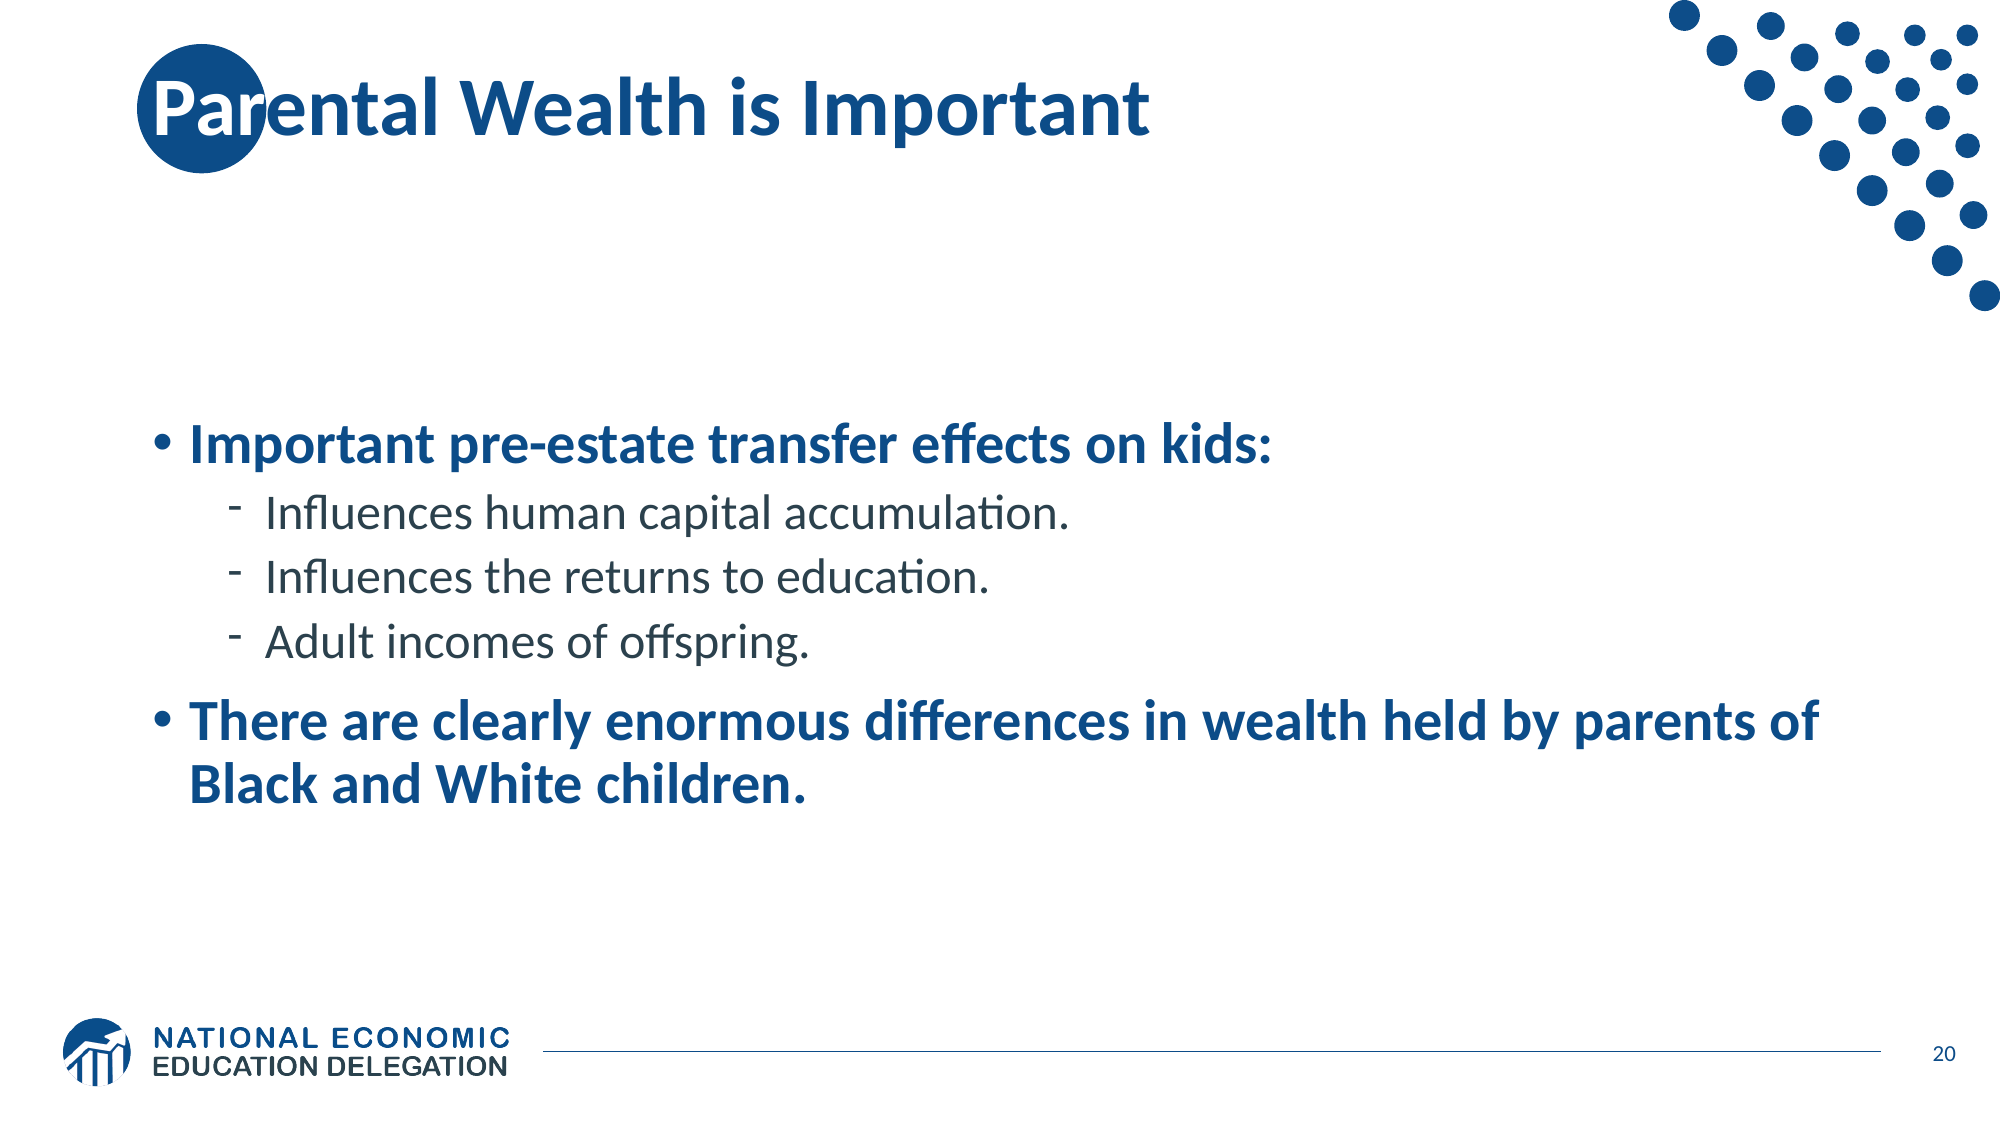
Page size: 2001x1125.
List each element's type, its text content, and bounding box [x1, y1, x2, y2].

slide_number 20 [1521, 1022, 1972, 1082]
list Important pre-estate transfer effects on kids: Influences human capital accumulation. Influences the returns to education. Adult incomes of offspring. There are clearly enormous differences in wealth held by parents of Black and White children. [137, 257, 1863, 972]
picture [55, 1013, 520, 1091]
title Parental Wealth is Important [137, 0, 1863, 218]
